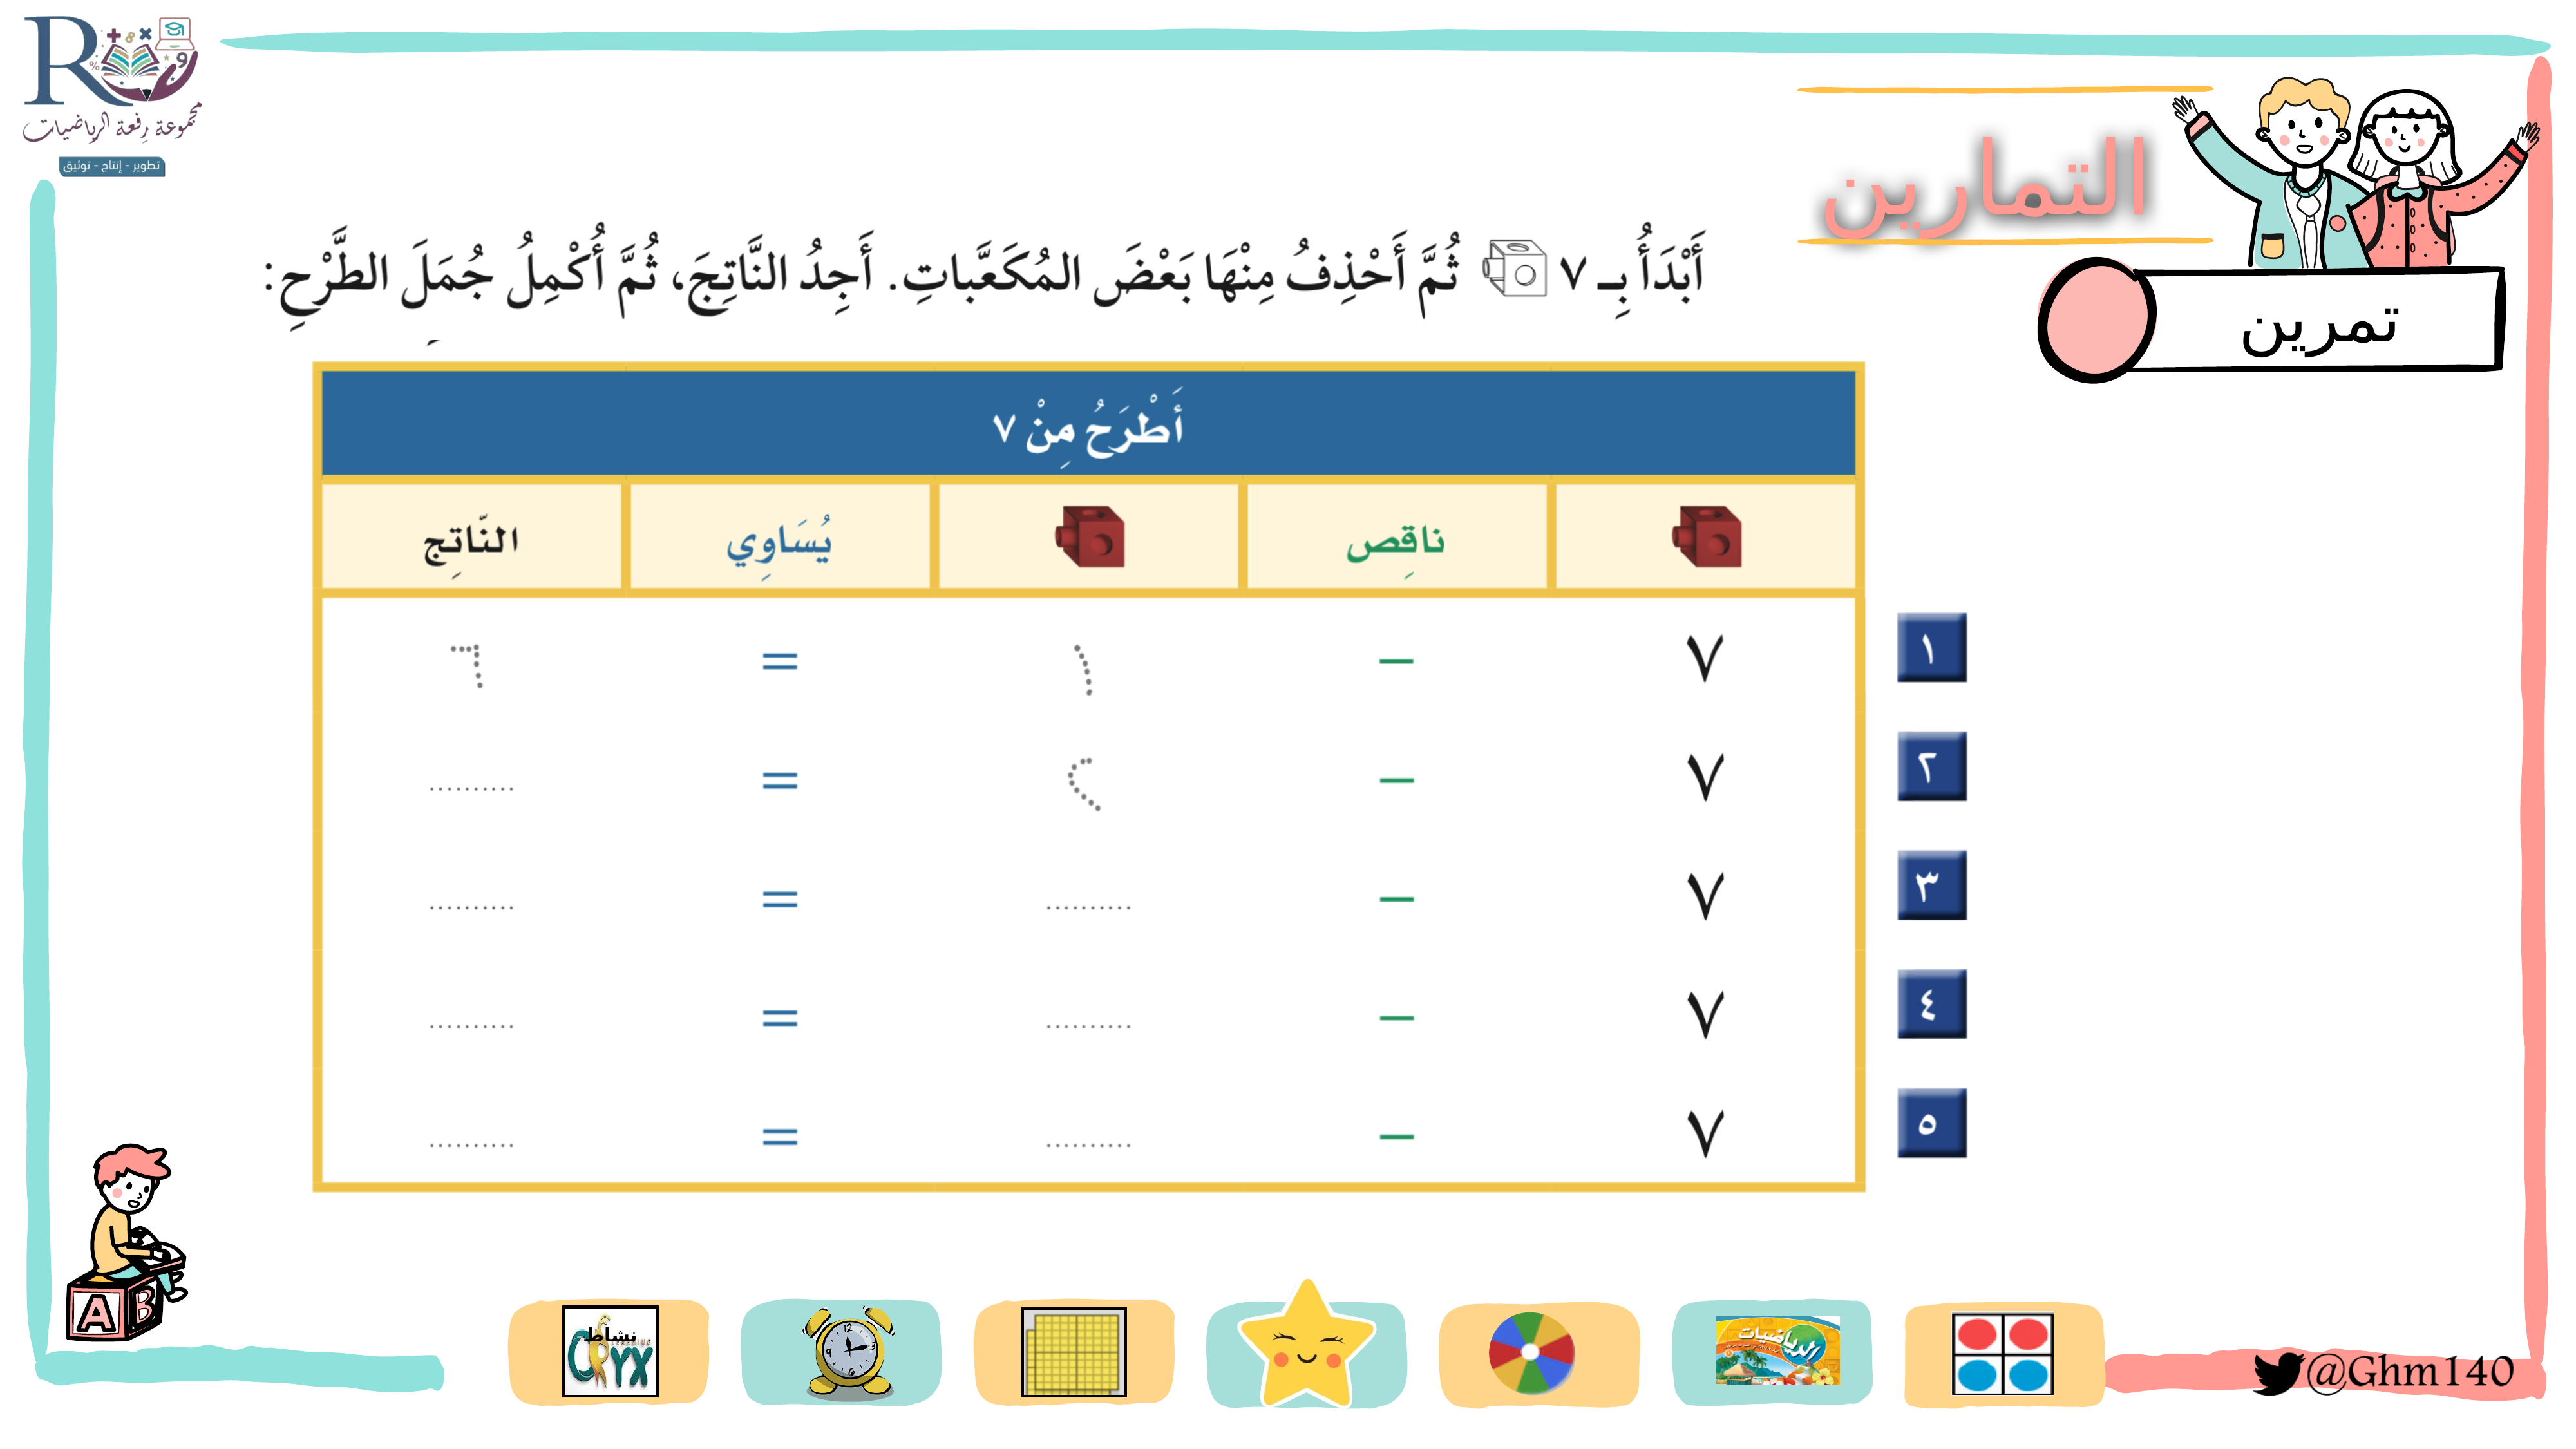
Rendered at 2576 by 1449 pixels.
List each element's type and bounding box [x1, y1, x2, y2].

picture [2, 0, 220, 196]
picture [290, 339, 2002, 1201]
text_box [507, 1275, 2106, 1409]
picture [187, 207, 1745, 336]
text_box [1777, 77, 2541, 272]
picture [2213, 1332, 2537, 1409]
text_box [2037, 249, 2506, 399]
